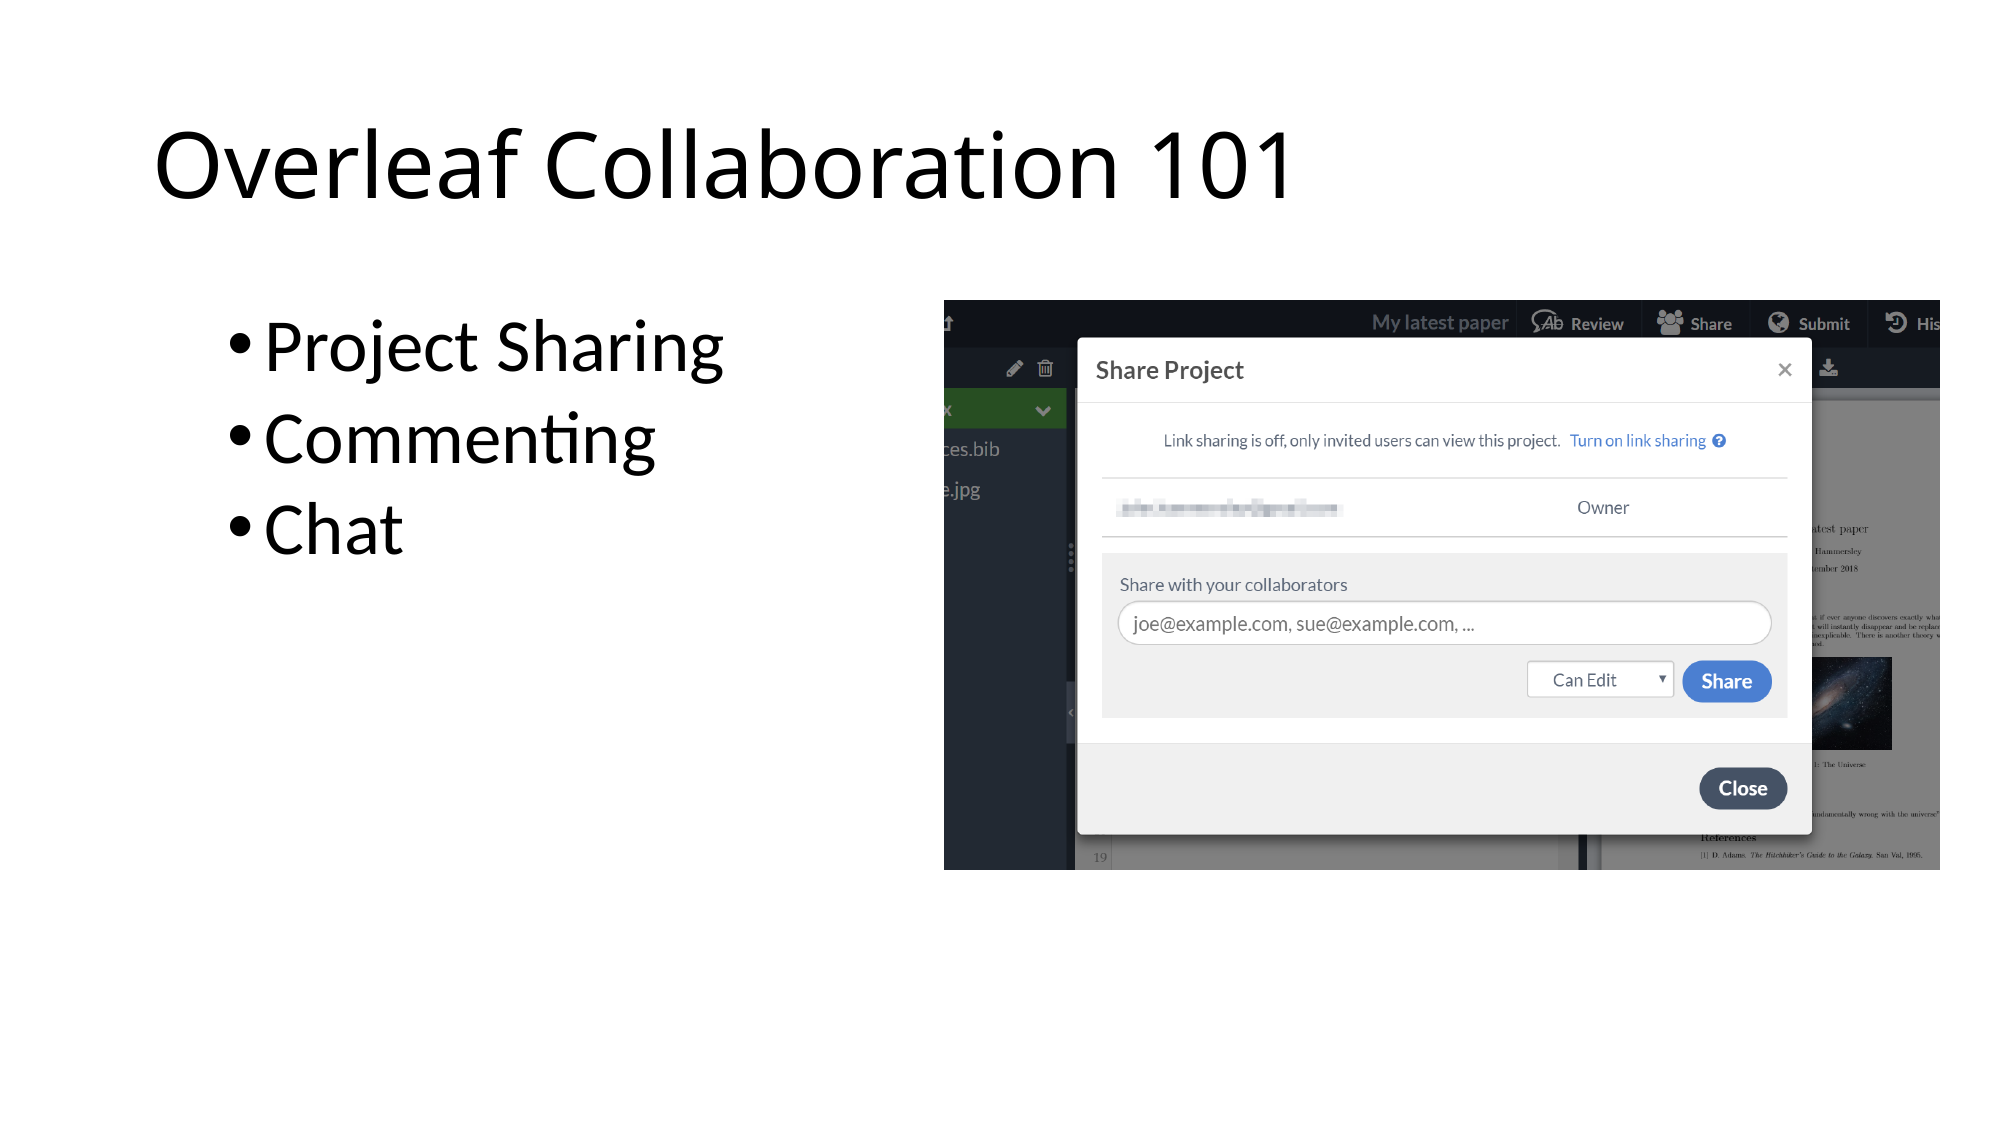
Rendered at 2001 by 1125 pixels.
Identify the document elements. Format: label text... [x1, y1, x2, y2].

picture [944, 300, 1940, 870]
title Overleaf Collaboration 101 [137, 59, 1863, 278]
list Project Sharing Commenting Chat [137, 299, 1863, 1014]
